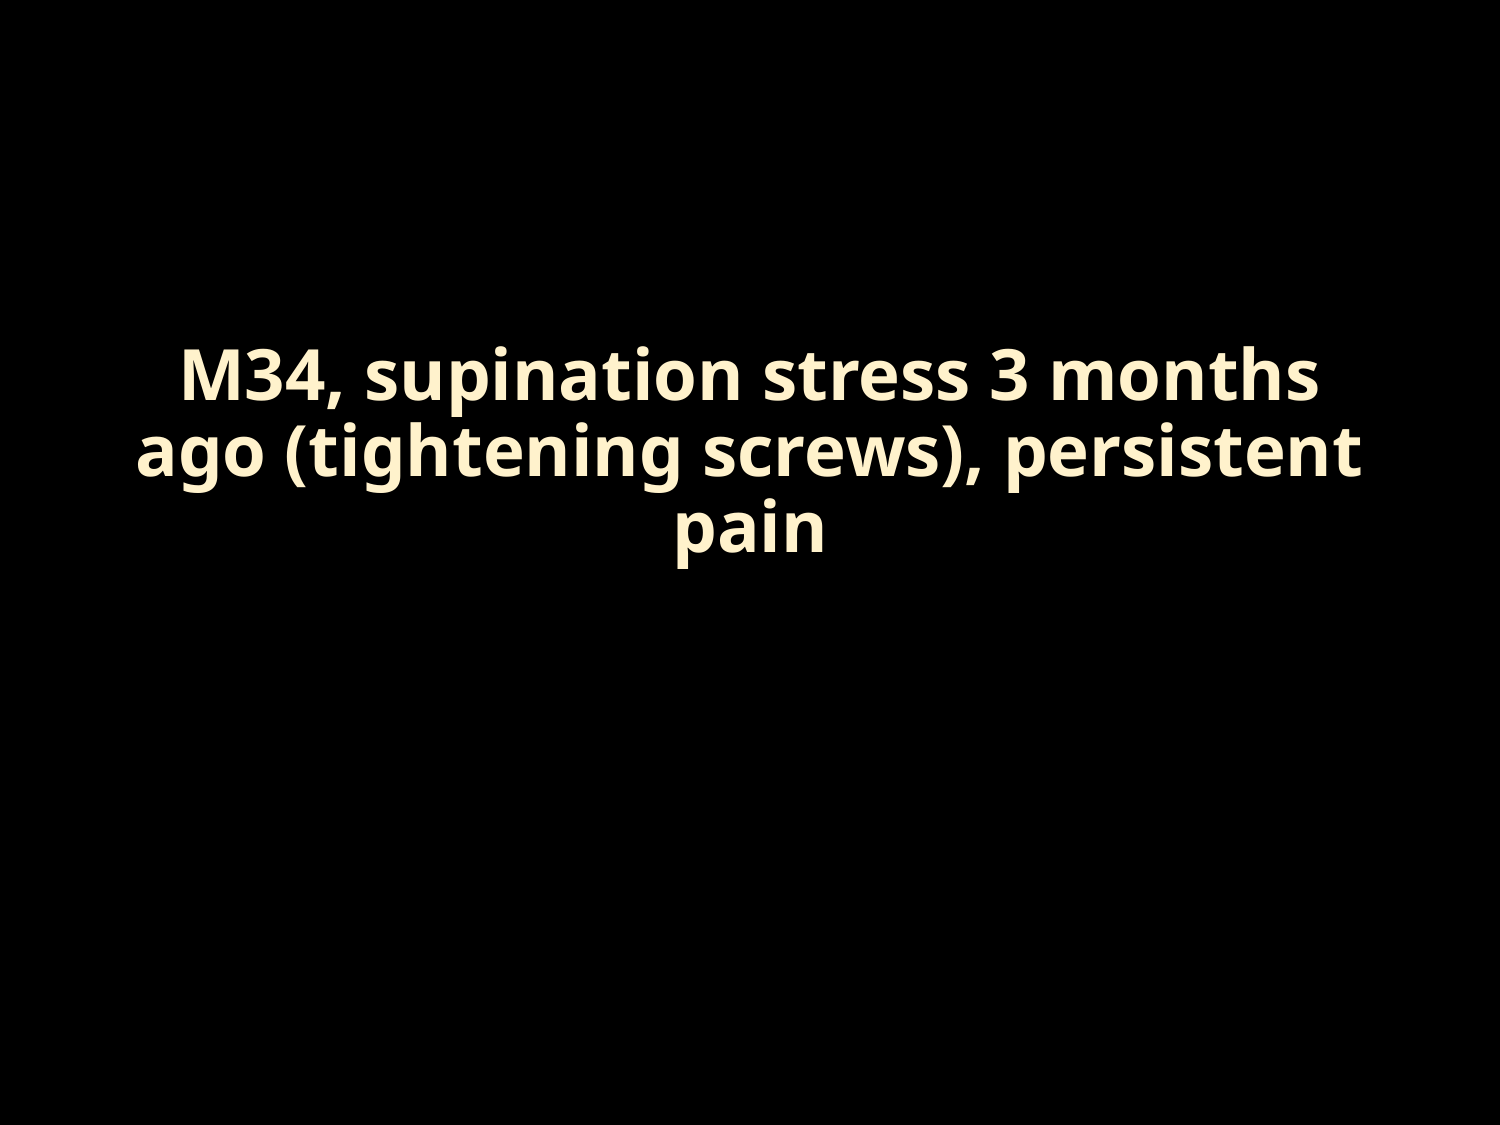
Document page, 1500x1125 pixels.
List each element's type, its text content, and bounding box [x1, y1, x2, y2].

title M34, supination stress 3 months ago (tightening screws), persistent pain [112, 184, 1388, 576]
